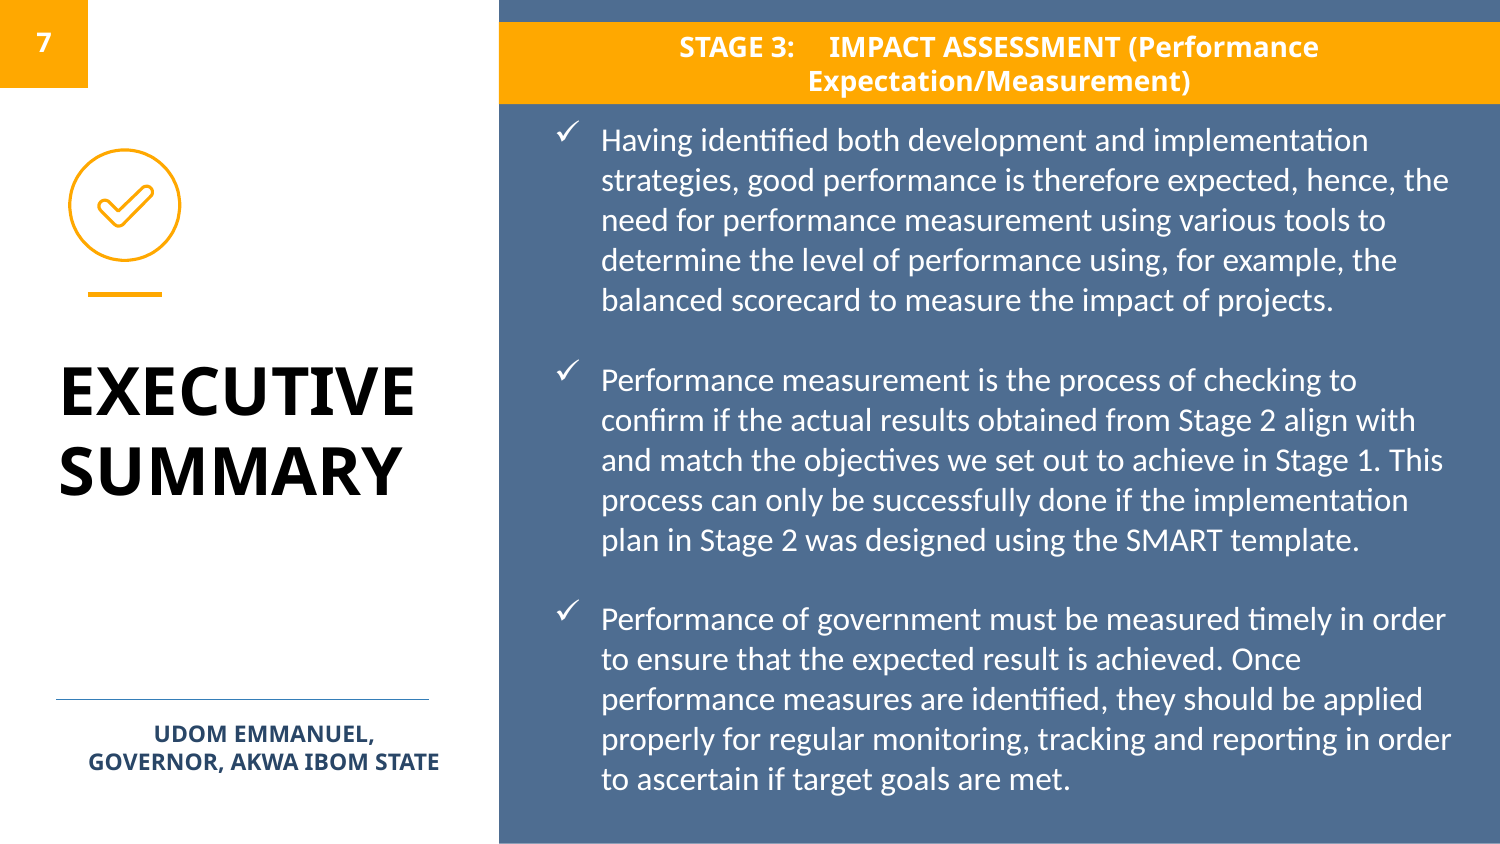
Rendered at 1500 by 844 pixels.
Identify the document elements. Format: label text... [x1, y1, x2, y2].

text_box EXECUTIVE SUMMARY [43, 377, 460, 524]
text_box UDOM EMMANUEL, GOVERNOR, AKWA IBOM STATE [56, 681, 473, 813]
slide_number 7 [0, 0, 89, 88]
text_box Having identified both development and implementation strategies, good performance is therefore expected, hence, the need for performance measurement using various tools to determine the level of performance using, for example, the balanced scorecard to measure the impact of projects. Performance measurement is the process of checking to confirm if the actual results obtained from Stage 2 align with and match the objectives we set out to achieve in Stage 1. This process can only be successfully done if the implementation plan in Stage 2 was designed using the SMART template. Performance of government must be measured timely in order to ensure that the expected result is achieved. Once performance measures are identified, they should be applied properly for regular monitoring, tracking and reporting in order to ascertain if target goals are met. [539, 111, 1484, 805]
text_box STAGE 3: IMPACT ASSESSMENT (Performance Expectation/Measurement) [498, 22, 1500, 105]
